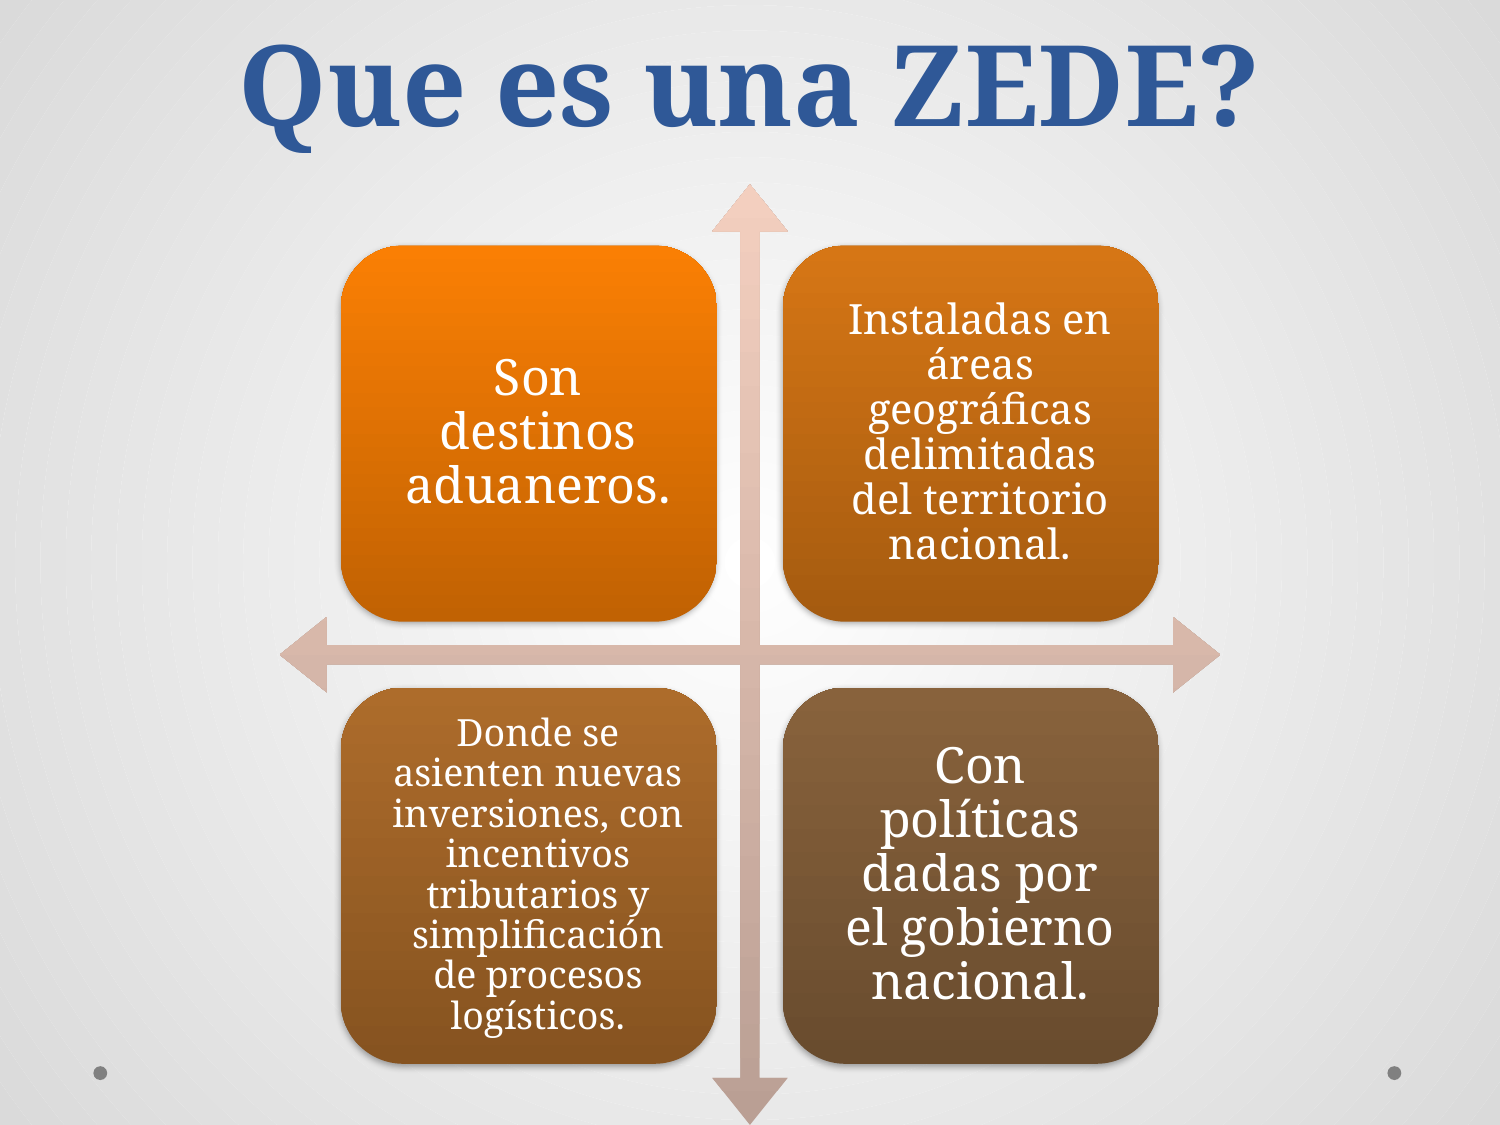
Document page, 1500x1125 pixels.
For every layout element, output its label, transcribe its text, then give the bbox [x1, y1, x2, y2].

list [0, 184, 1500, 1125]
title Que es una ZEDE? [75, 19, 1425, 157]
